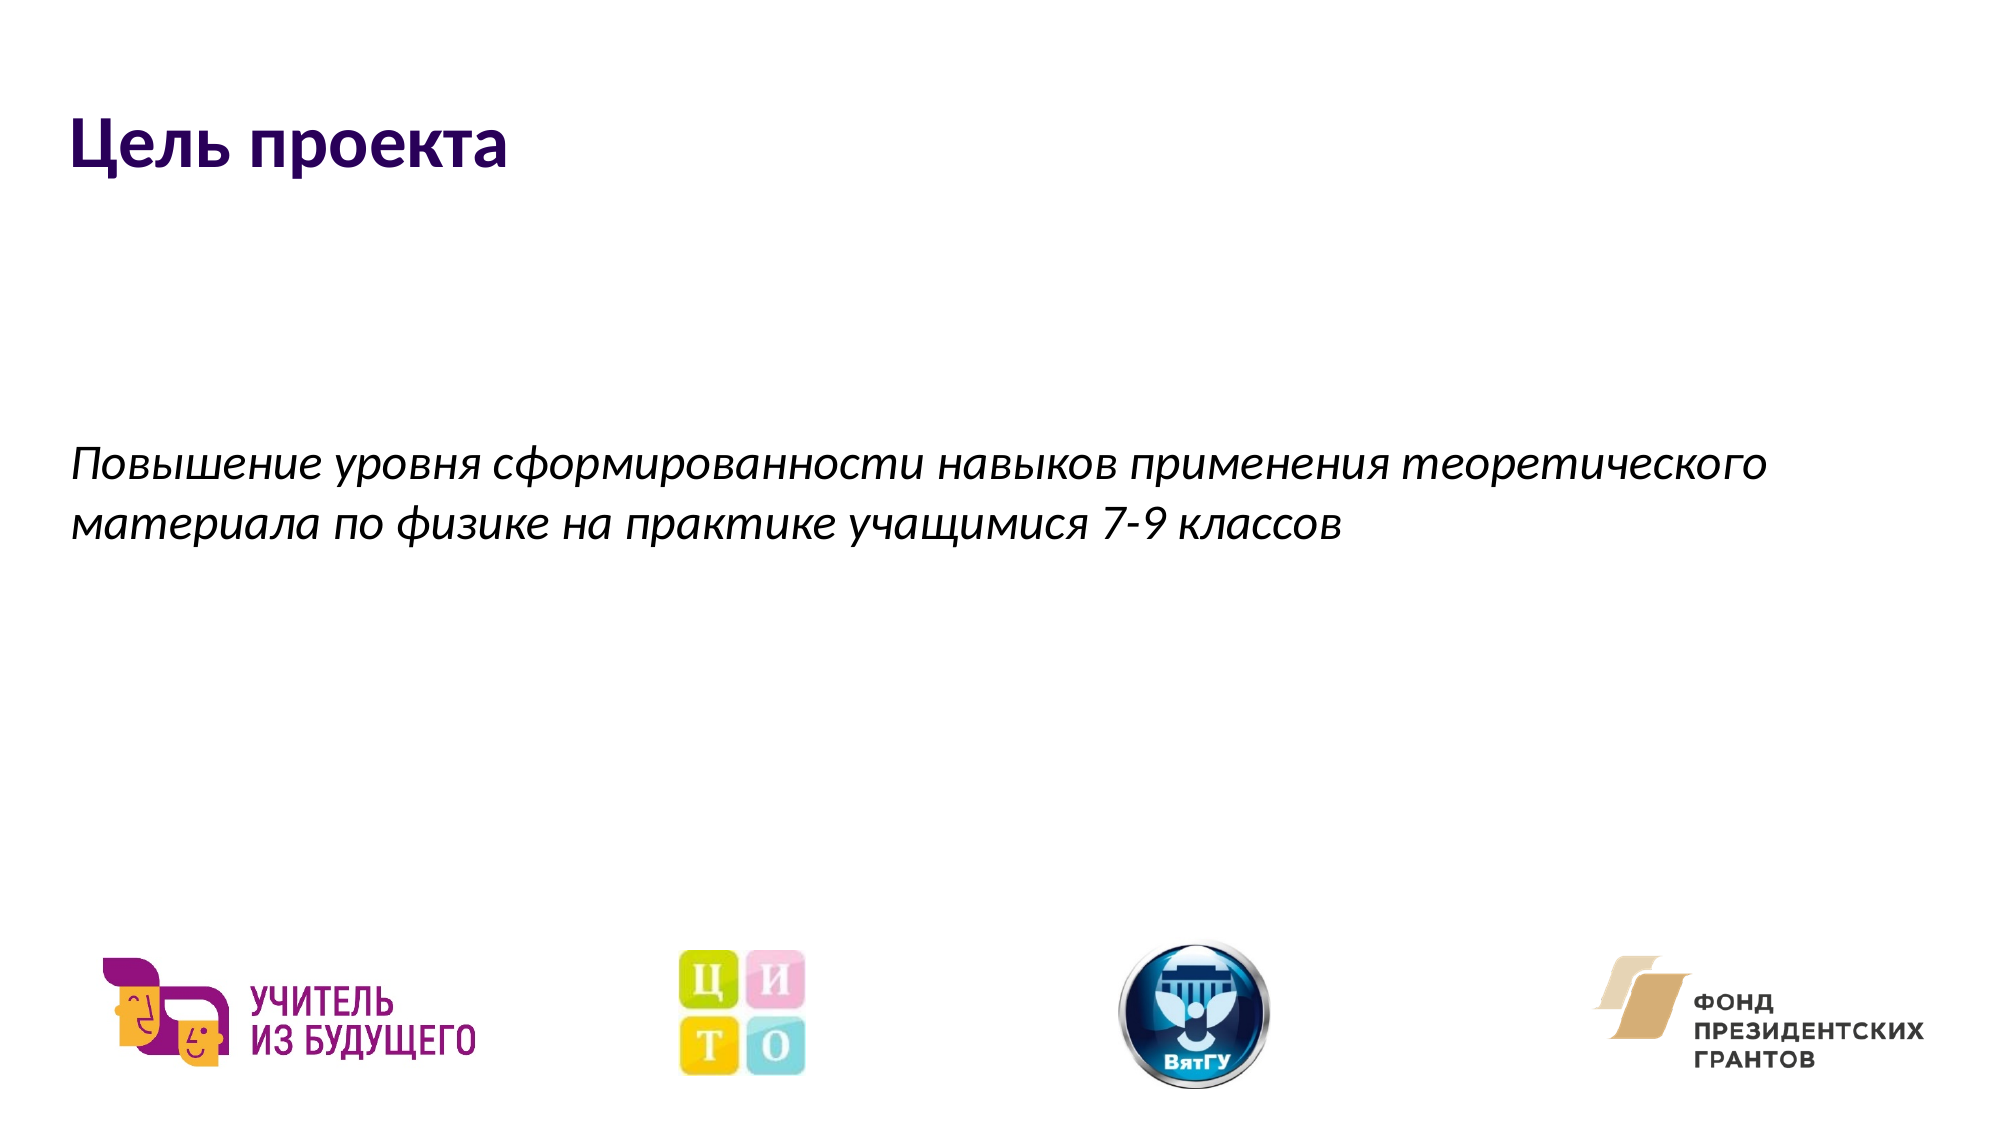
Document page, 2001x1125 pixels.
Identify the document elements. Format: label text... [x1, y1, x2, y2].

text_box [96, 937, 1926, 1089]
text_box Повышение уровня сформированности навыков применения теоретического материала по физике на практике учащимися 7-9 классов [55, 332, 1832, 618]
text_box Цель проекта [55, 84, 1832, 235]
